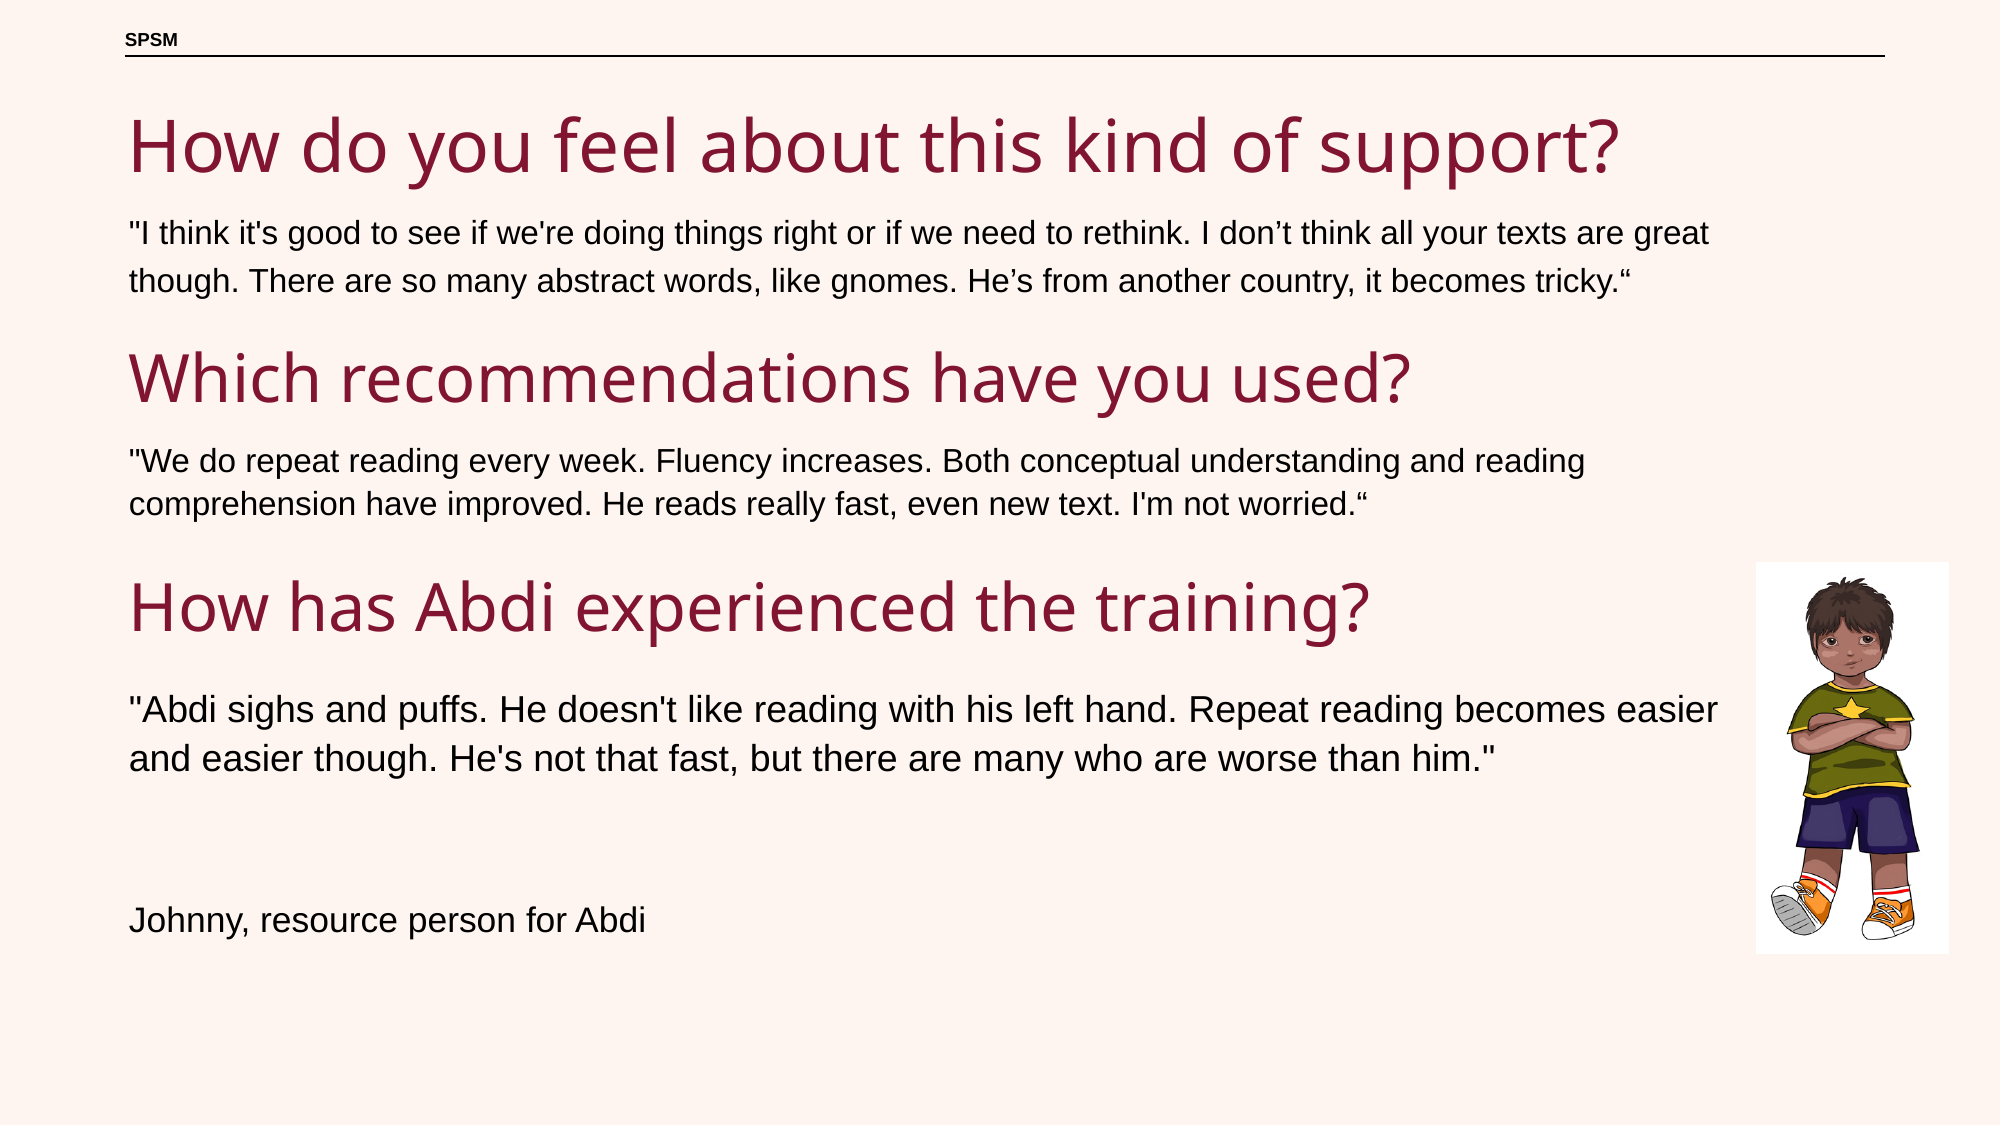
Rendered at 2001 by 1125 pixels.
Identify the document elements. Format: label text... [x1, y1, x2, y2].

title How do you feel about this kind of support? [112, 90, 1838, 196]
picture [1756, 562, 1949, 954]
list "I think it's good to see if we're doing things right or if we need to rethink. I don’t think all your texts are great though. There are so many abstract words, like gnomes. He’s from another country, it becomes tricky.“ Which recommendations have you used? "We do repeat reading every week. Fluency increases. Both conceptual understanding and reading comprehension have improved. He reads really fast, even new text. I'm not worried.“ How has Abdi experienced the training? "Abdi sighs and puffs. He doesn't like reading with his left hand. Repeat reading becomes easier and easier though. He's not that fast, but there are many who are worse than him." Johnny, resource person for Abdi [113, 195, 1757, 1066]
